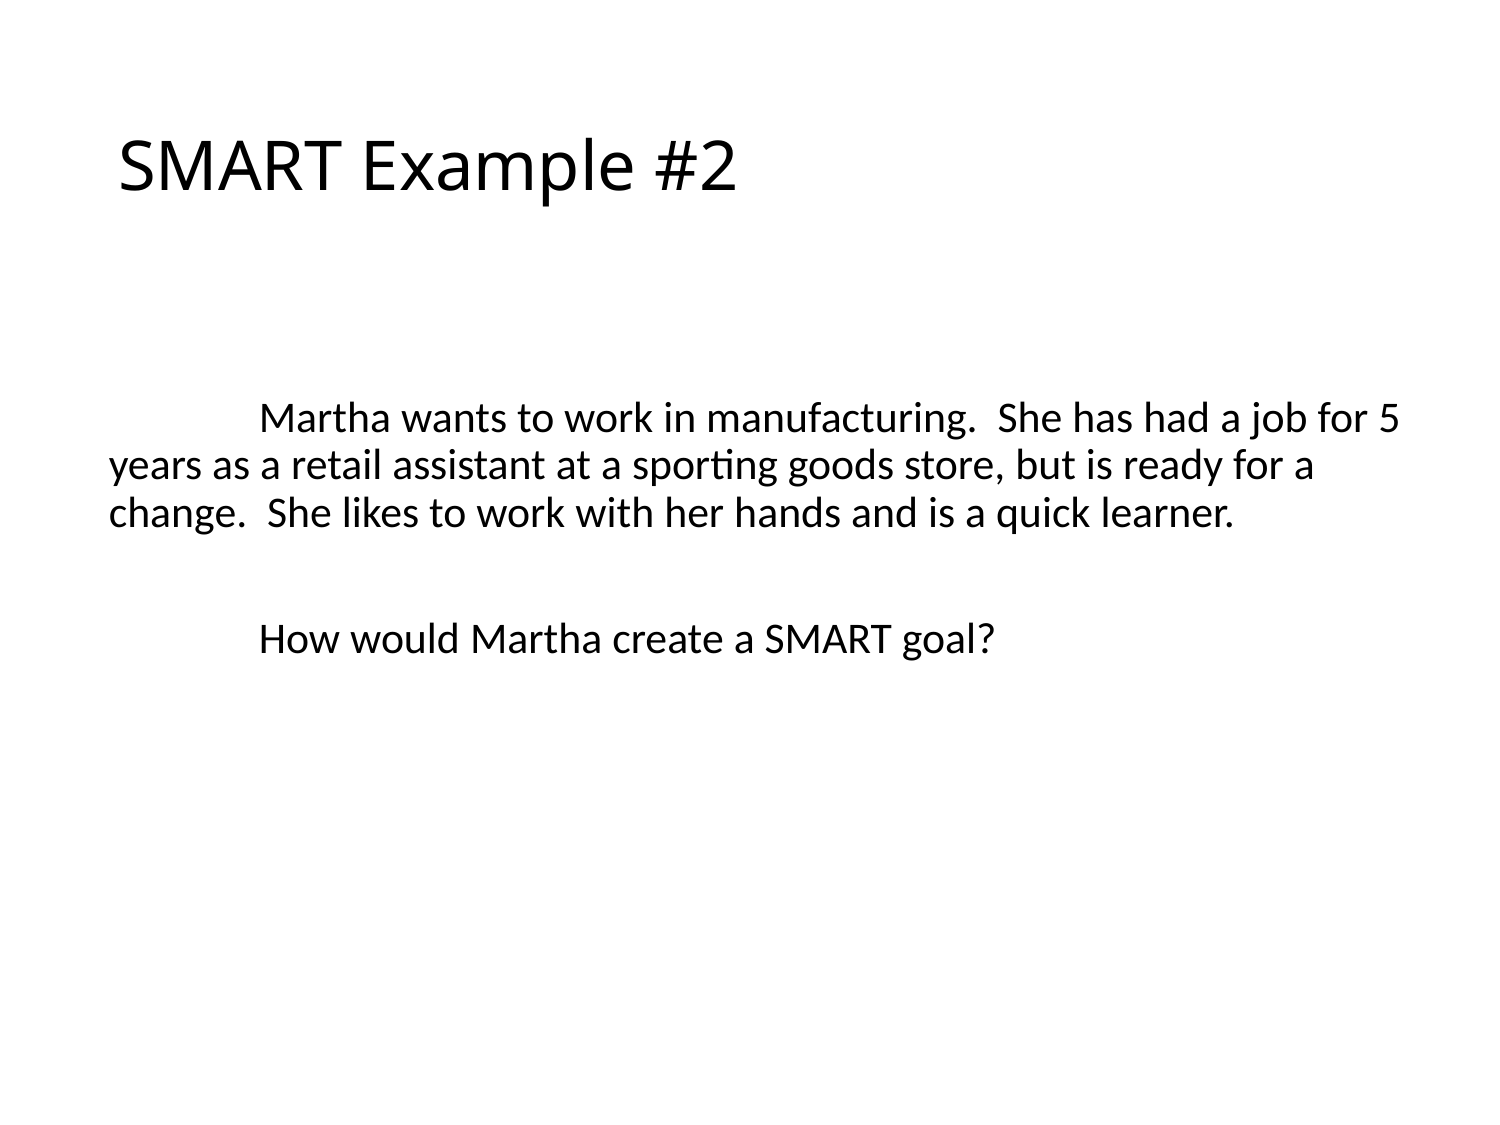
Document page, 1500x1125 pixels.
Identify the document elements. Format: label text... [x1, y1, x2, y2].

title SMART Example #2 [103, 59, 1397, 278]
list Martha wants to work in manufacturing. She has had a job for 5 years as a retail assistant at a sporting goods store, but is ready for a change. She likes to work with her hands and is a quick learner. How would Martha create a SMART goal? [75, 387, 1425, 1025]
